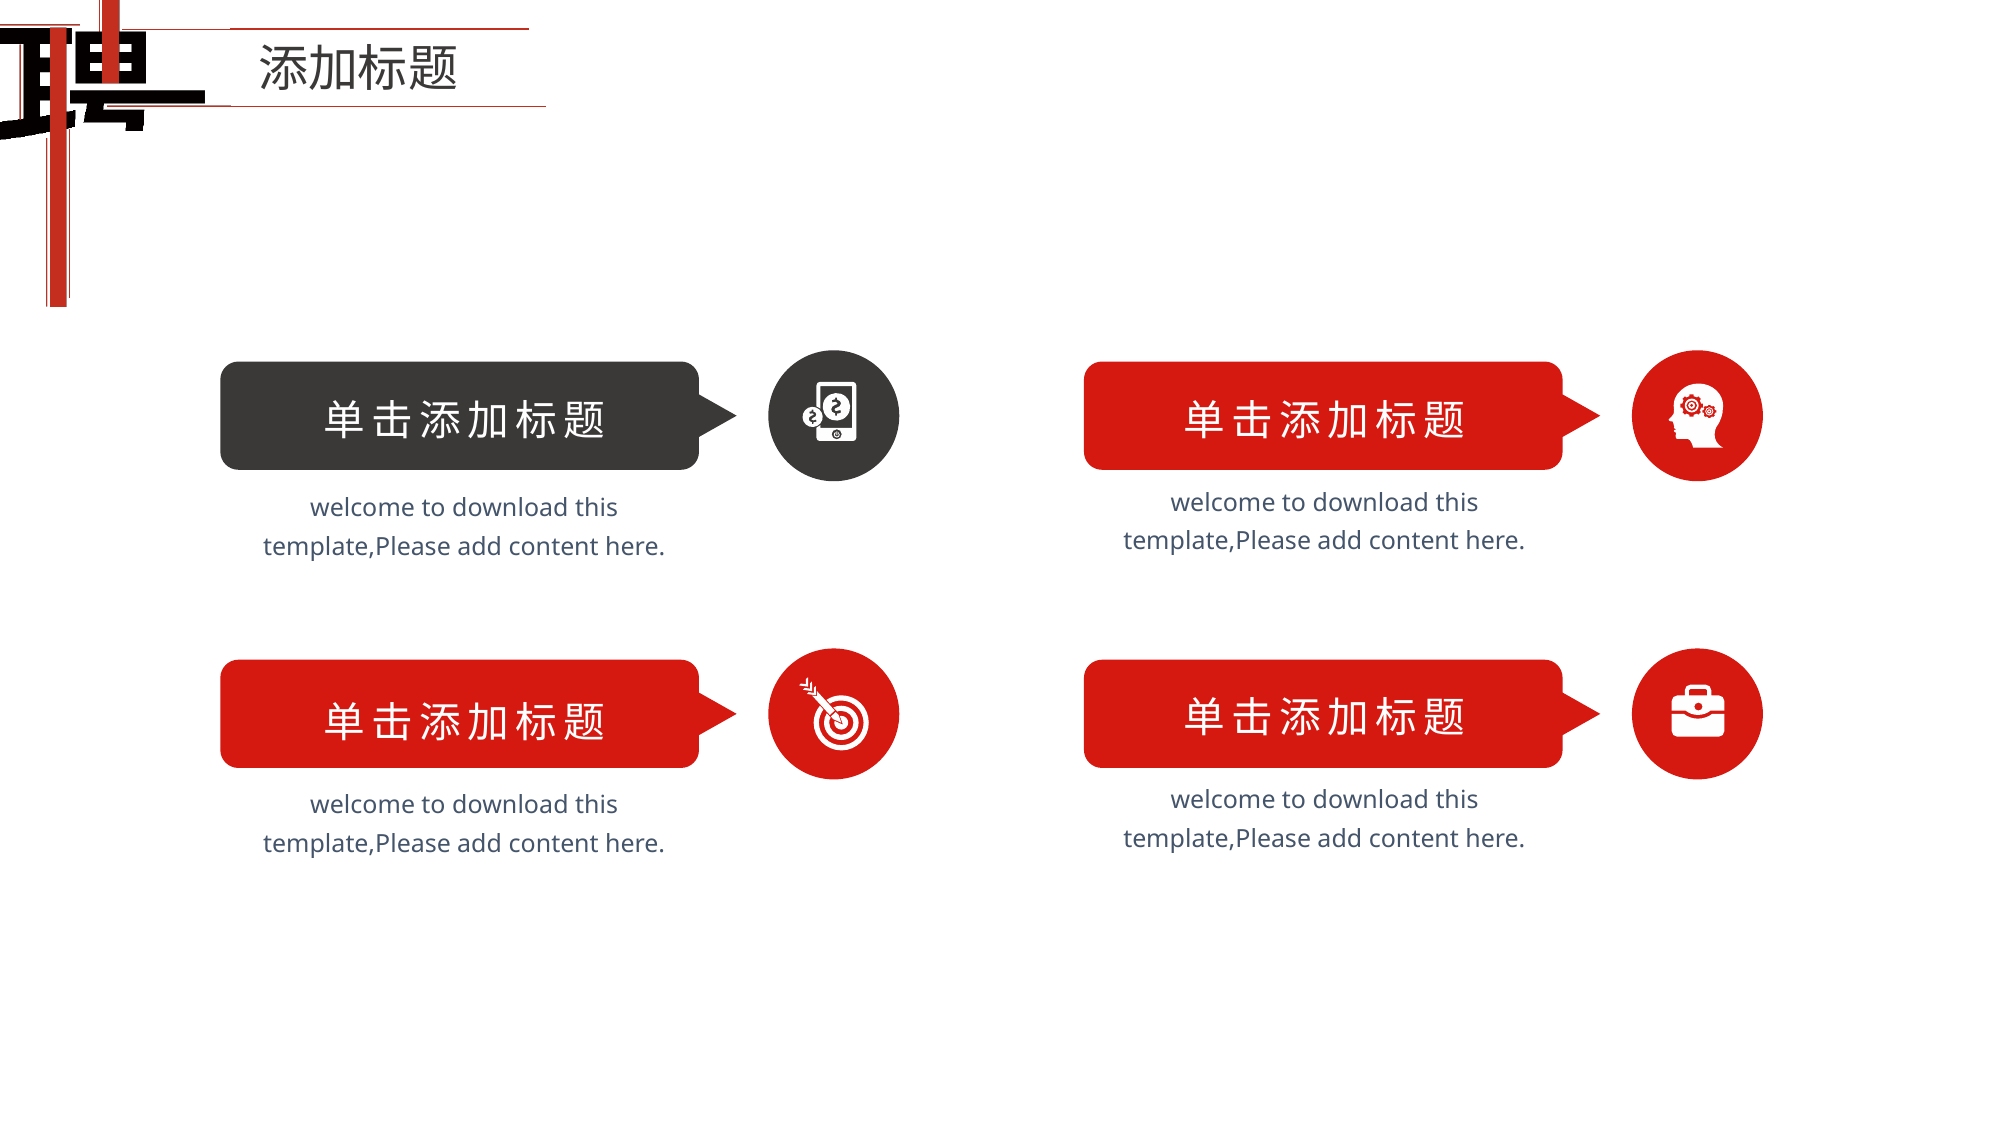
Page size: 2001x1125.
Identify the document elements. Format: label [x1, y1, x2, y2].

text_box [212, 350, 1763, 868]
picture [0, 0, 546, 307]
